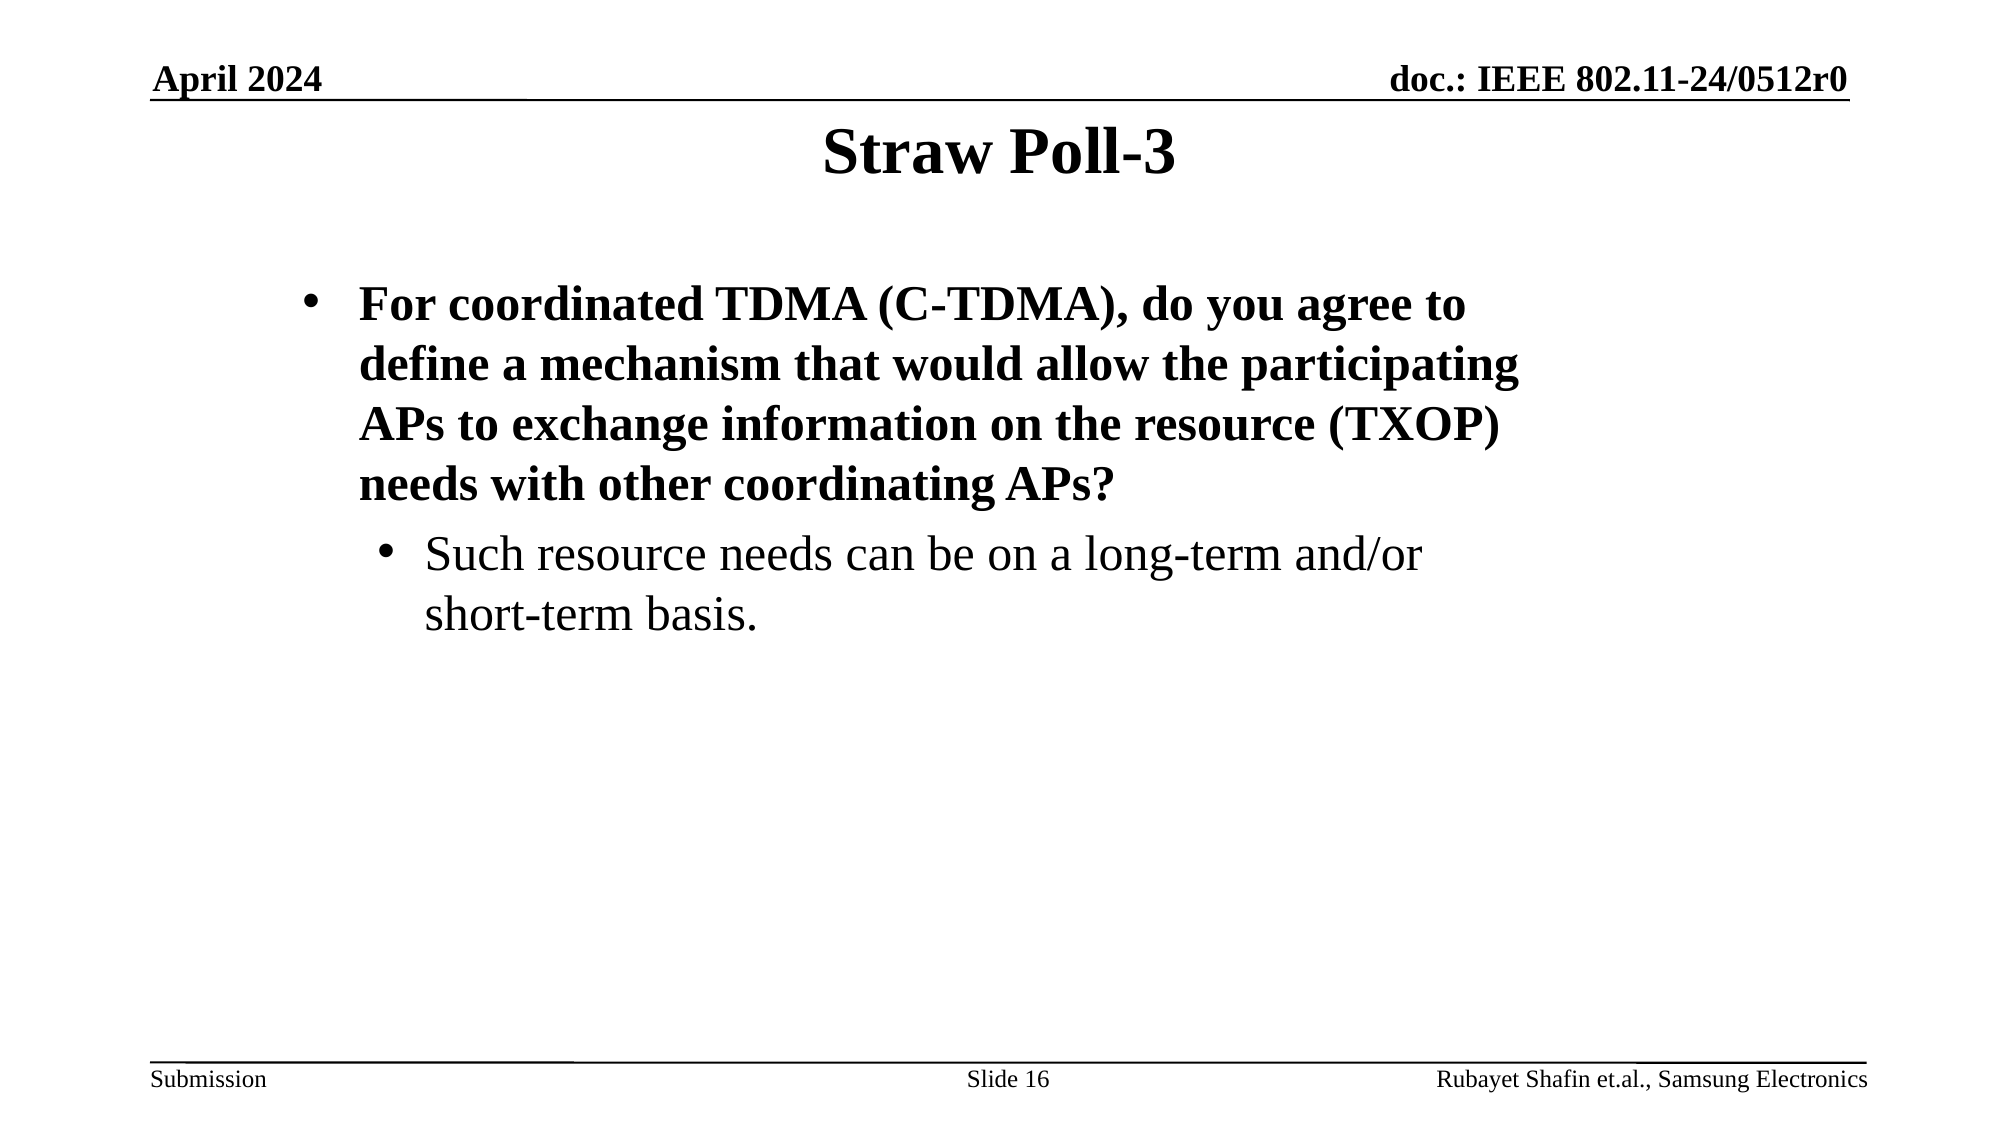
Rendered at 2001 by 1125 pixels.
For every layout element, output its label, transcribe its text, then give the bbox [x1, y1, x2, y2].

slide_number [152, 54, 563, 100]
list For coordinated TDMA (C-TDMA), do you agree to define a mechanism that would allow the participating APs to exchange information on the resource (TXOP) needs with other coordinating APs? Such resource needs can be on a long-term and/or short-term basis. [287, 262, 1563, 938]
footer Rubayet Shafin et.al., Samsung Electronics [1171, 1061, 1869, 1093]
slide_number Slide 16 [950, 1061, 1067, 1123]
title Straw Poll-3 [149, 88, 1851, 207]
